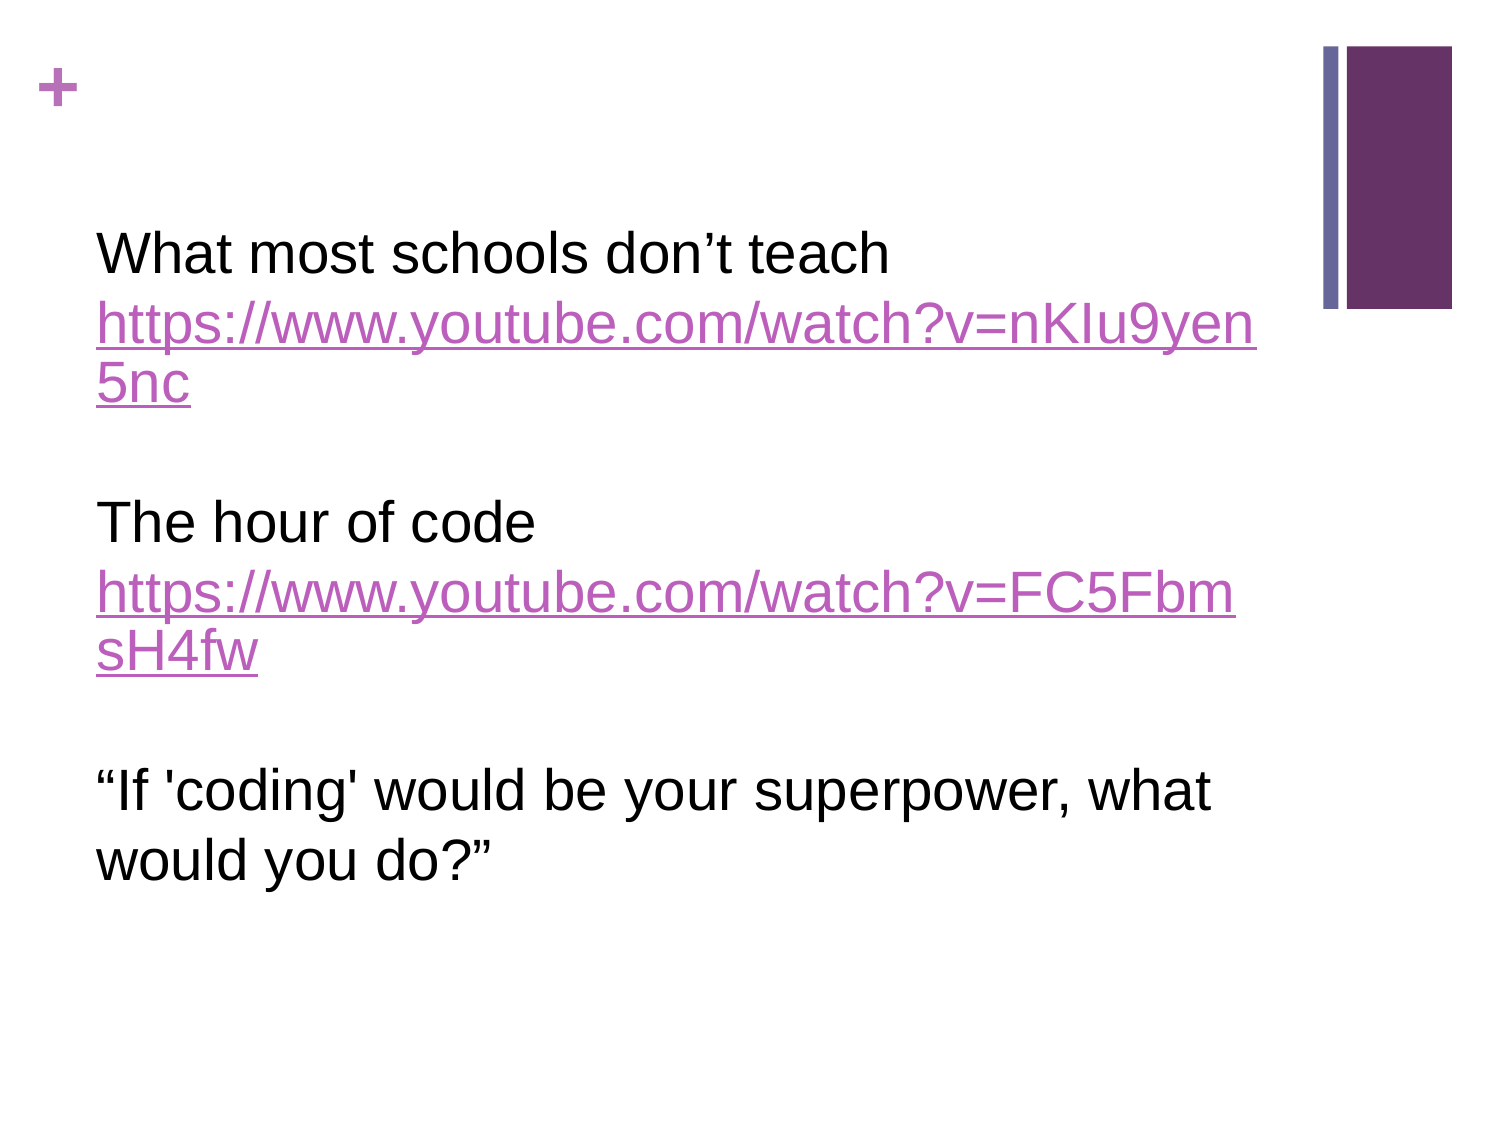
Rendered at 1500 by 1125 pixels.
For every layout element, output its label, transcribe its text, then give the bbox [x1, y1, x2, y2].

text_box What most schools don’t teach https://www.youtube.com/watch?v=nKIu9yen5nc The hour of code https://www.youtube.com/watch?v=FC5FbmsH4fw “If 'coding' would be your superpower, what would you do?” [81, 208, 1275, 783]
